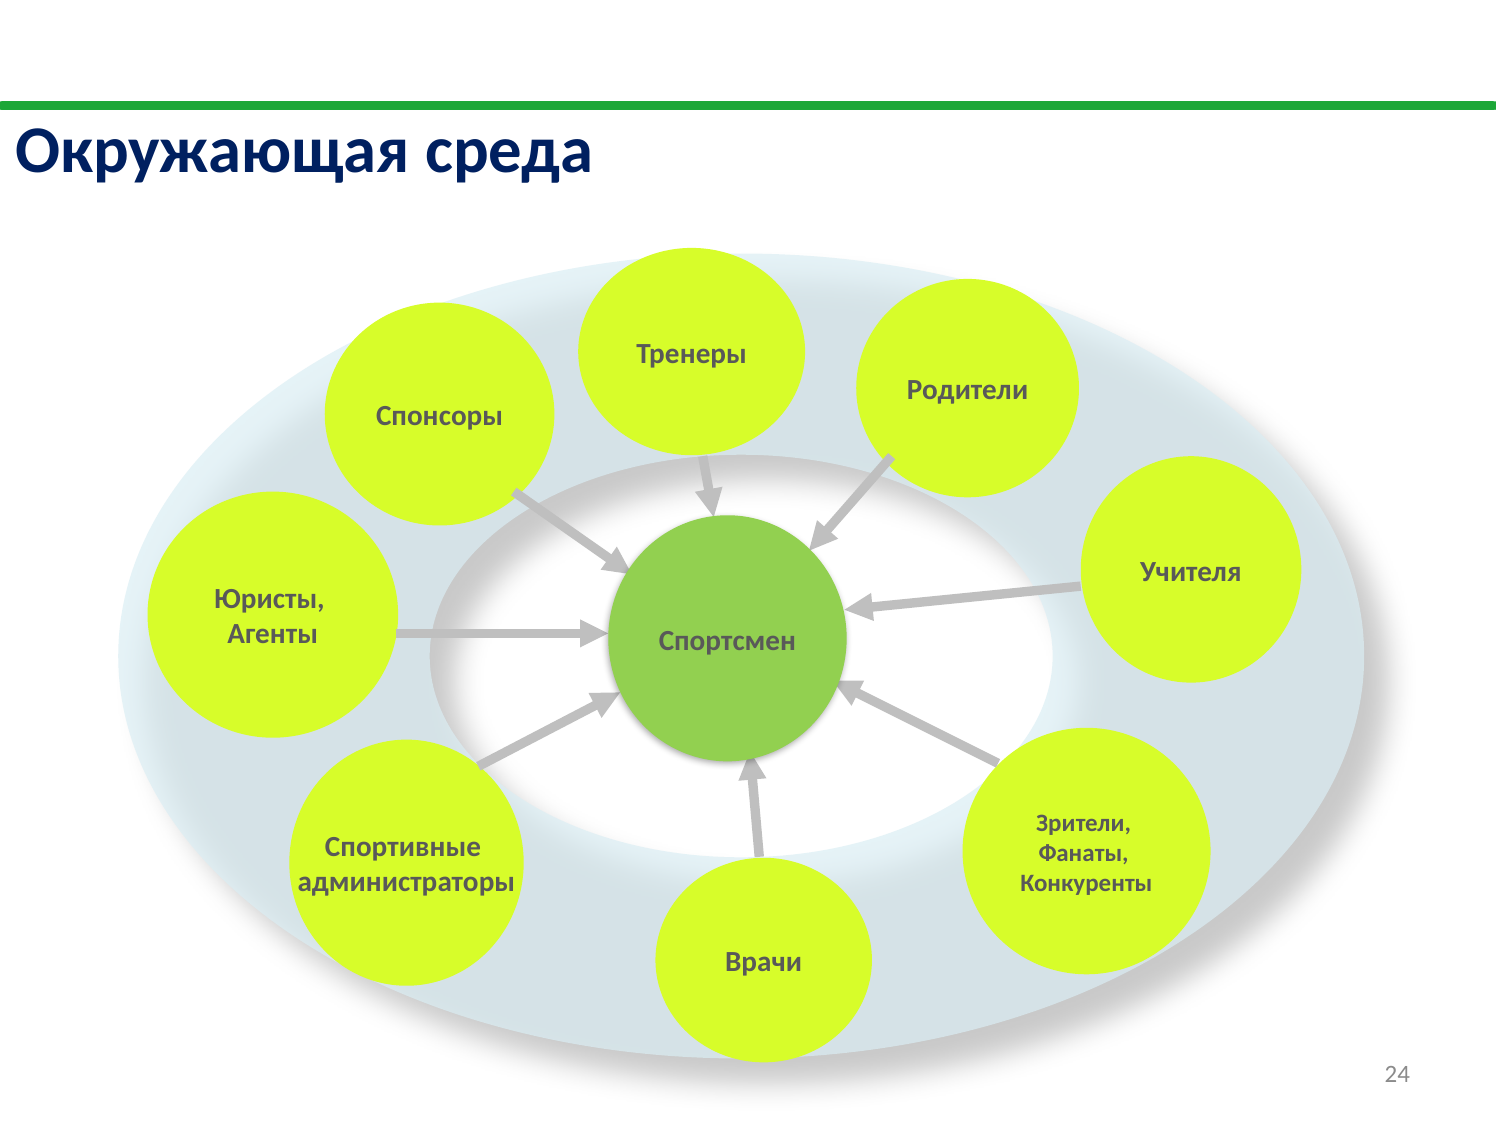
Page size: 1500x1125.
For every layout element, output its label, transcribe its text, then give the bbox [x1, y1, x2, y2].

text_box Юристы, Агенты [147, 491, 399, 738]
text_box Спортсмен [607, 514, 848, 763]
text_box Окружающая среда [0, 118, 987, 195]
text_box [118, 341, 534, 963]
text_box Тренеры [578, 247, 806, 456]
text_box Зрители, Фанаты, Конкуренты [962, 727, 1211, 975]
text_box [847, 586, 1081, 615]
text_box [375, 848, 756, 1059]
text_box Учителя [1080, 456, 1302, 683]
text_box [702, 456, 718, 514]
text_box Спортивные администраторы [289, 739, 524, 986]
picture [0, 101, 1497, 110]
text_box [760, 301, 1365, 1057]
text_box [513, 491, 627, 573]
text_box [395, 627, 603, 640]
text_box [444, 253, 960, 506]
text_box [478, 692, 616, 767]
text_box Врачи [655, 857, 872, 1063]
text_box Родители [856, 278, 1079, 498]
text_box [466, 786, 1075, 848]
slide_number 24 [1074, 1042, 1425, 1103]
text_box [810, 456, 892, 549]
text_box Спонсоры [324, 302, 555, 526]
